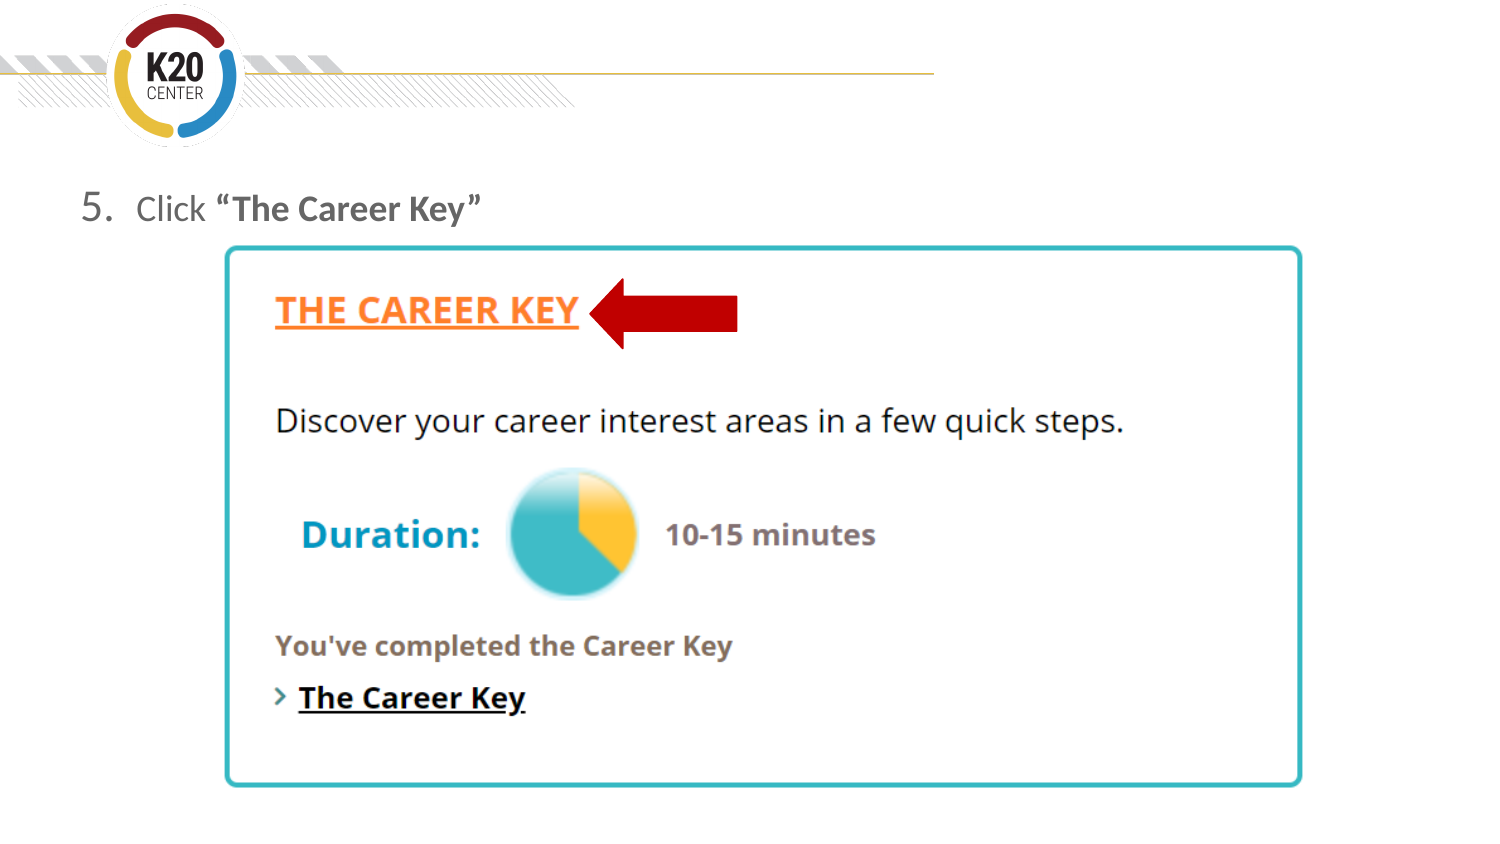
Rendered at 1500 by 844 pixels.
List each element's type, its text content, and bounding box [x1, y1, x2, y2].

title Click “The Career Key” [0, 190, 1178, 245]
picture [0, 0, 934, 147]
picture [175, 199, 1351, 814]
